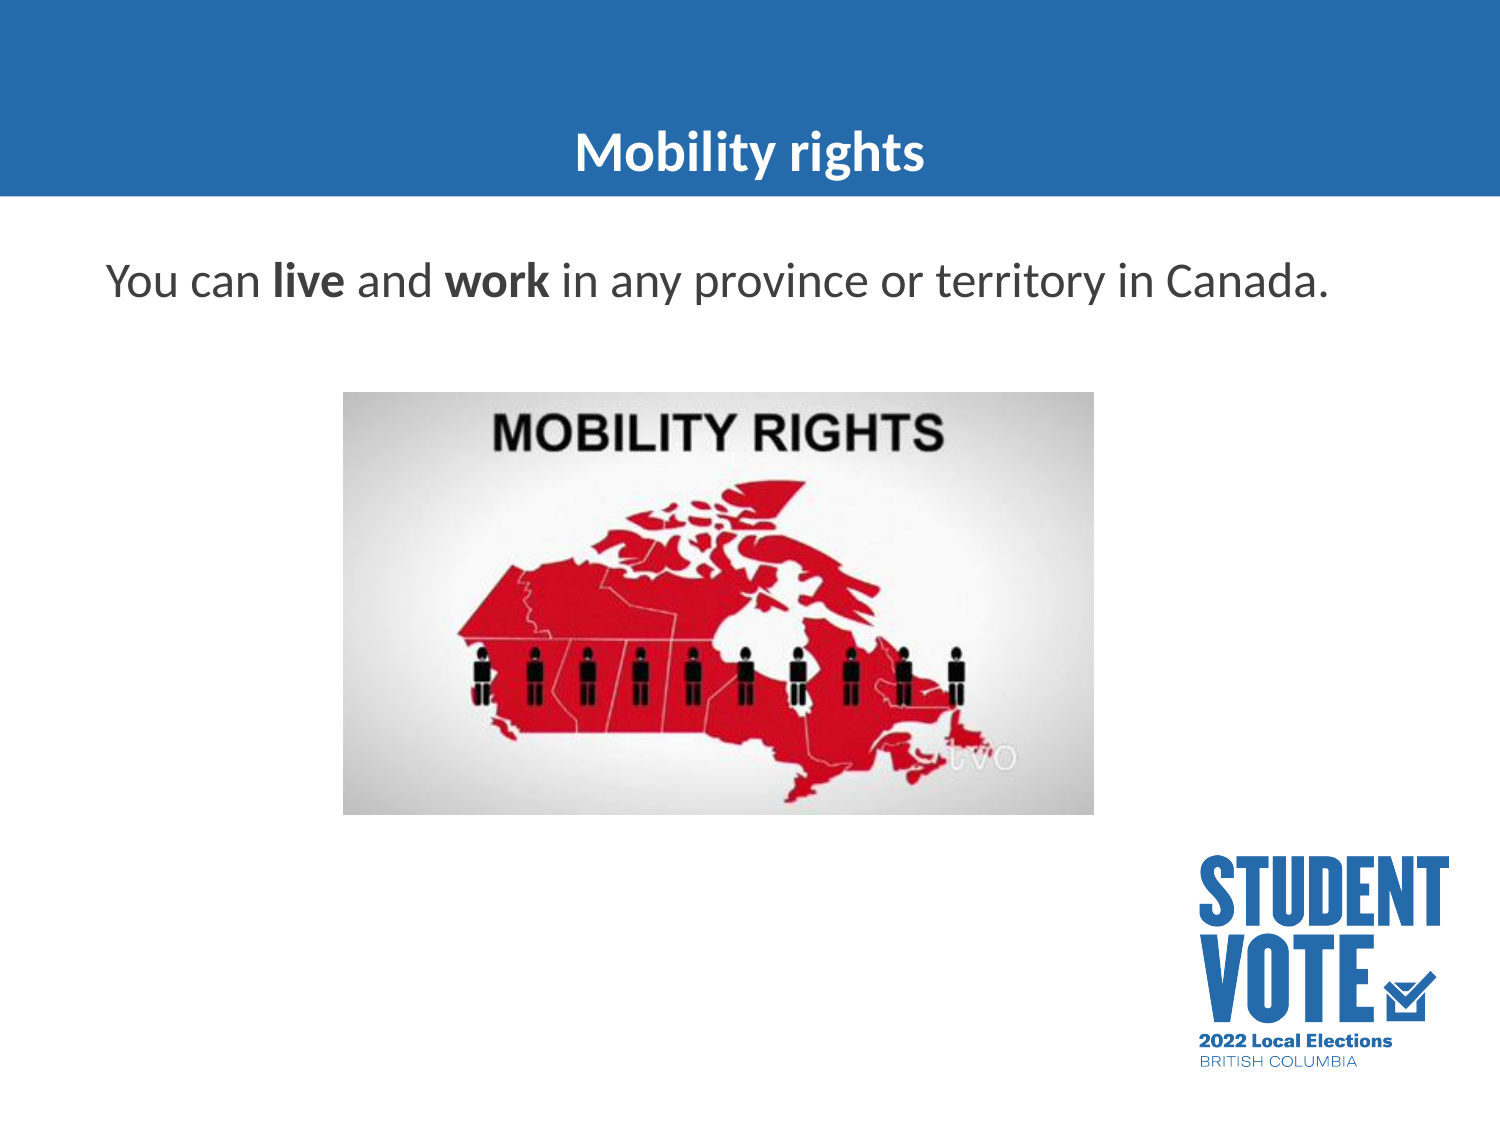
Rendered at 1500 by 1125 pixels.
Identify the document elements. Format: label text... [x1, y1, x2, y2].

picture [343, 392, 1094, 815]
picture [1199, 855, 1449, 1067]
title Mobility rights [103, 61, 1397, 194]
text_box You can live and work in any province or territory in Canada. [90, 247, 1385, 1021]
